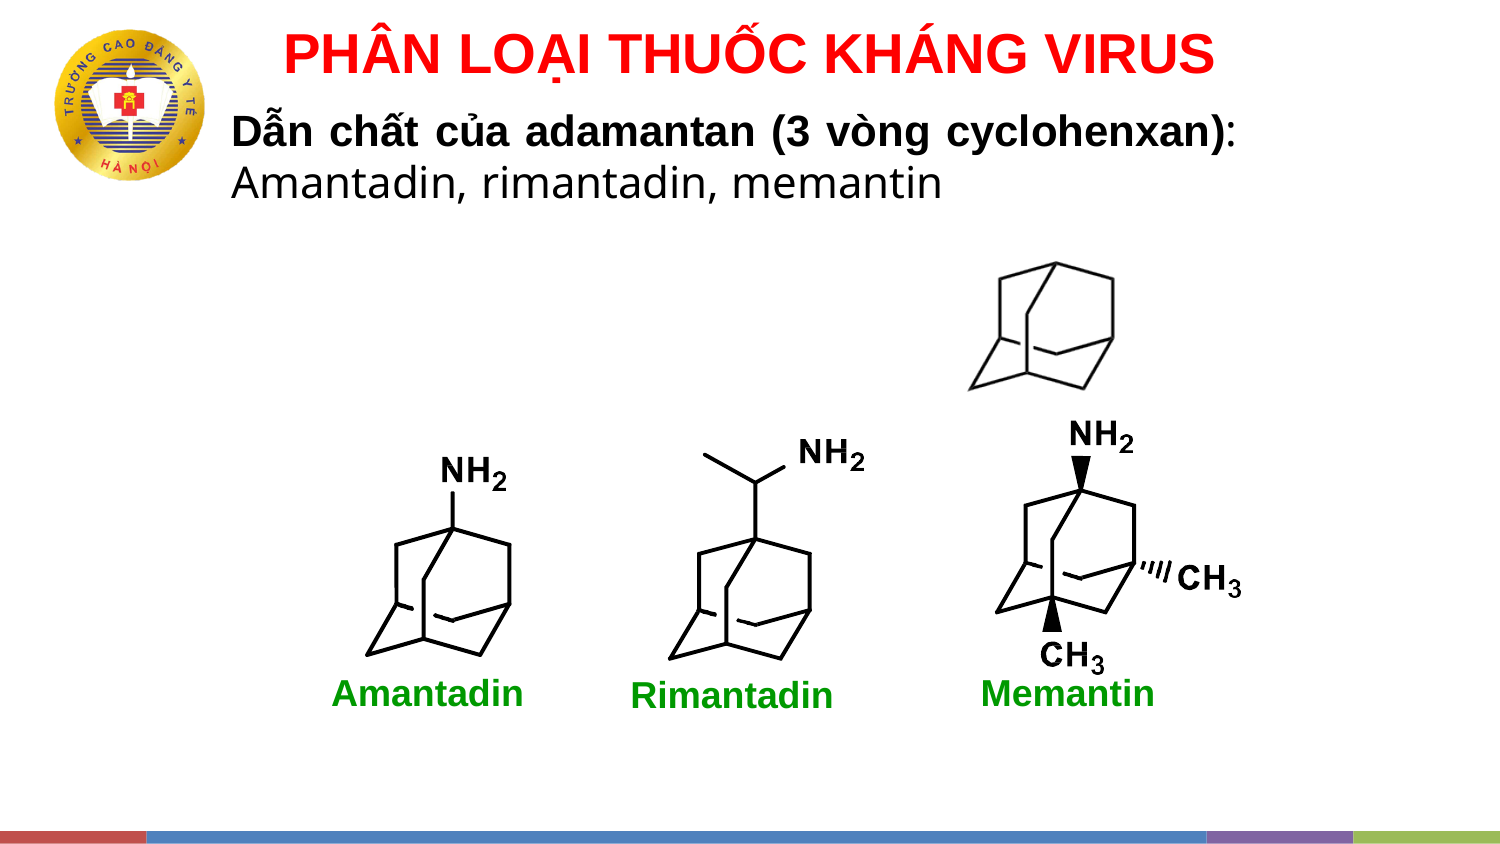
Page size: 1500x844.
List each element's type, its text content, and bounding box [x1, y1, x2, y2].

text_box PHÂN LOẠI THUỐC KHÁNG VIRUS [74, 13, 1425, 155]
picture [0, 18, 230, 191]
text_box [329, 241, 1241, 717]
text_box Dẫn chất của adamantan (3 vòng cyclohenxan): Amantadin, rimantadin, memantin [230, 100, 1270, 208]
